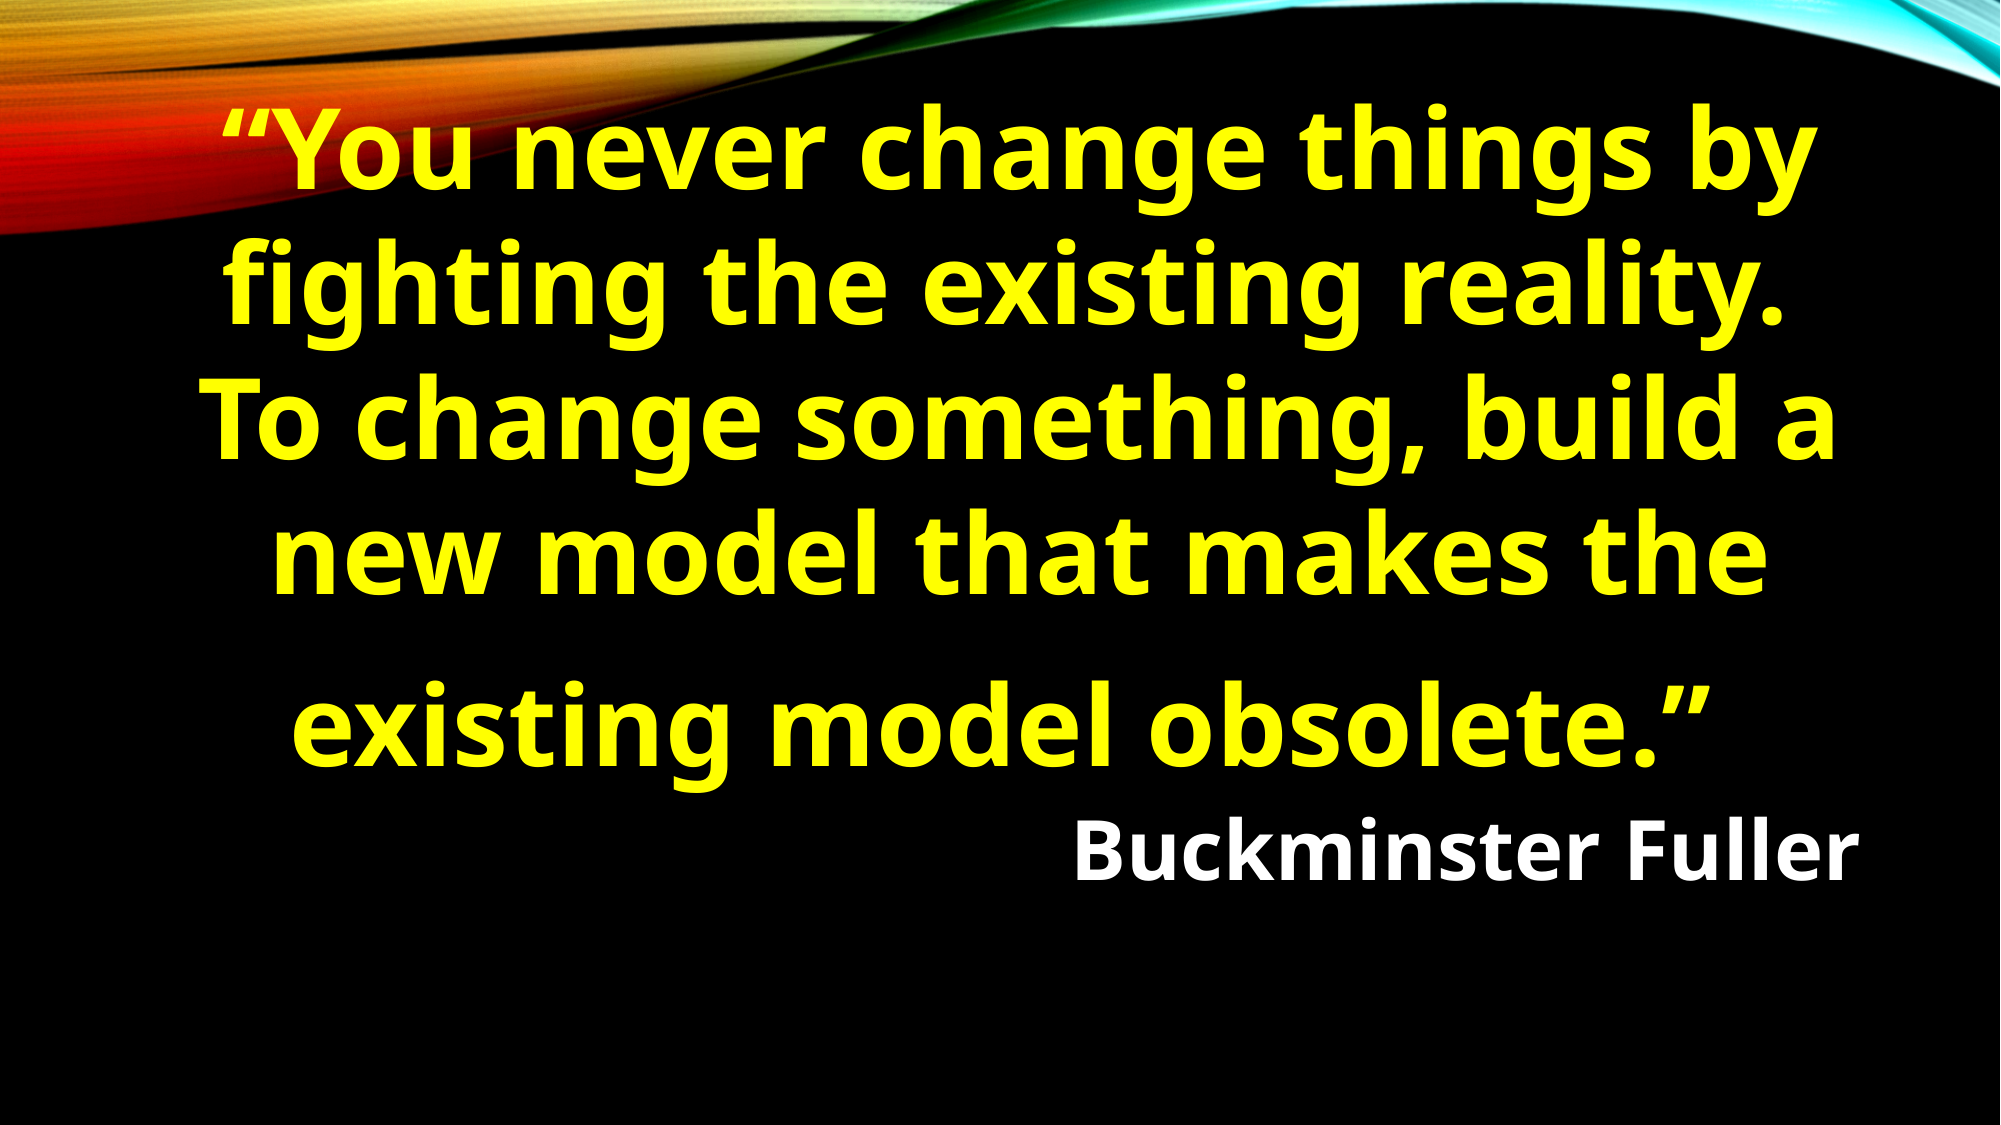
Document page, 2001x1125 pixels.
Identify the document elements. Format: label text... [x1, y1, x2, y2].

text_box “You never change things by fighting the existing reality. To change something, build a new model that makes the existing model obsolete.” Buckminster Fuller [129, 24, 1911, 950]
picture [0, 0, 2000, 237]
